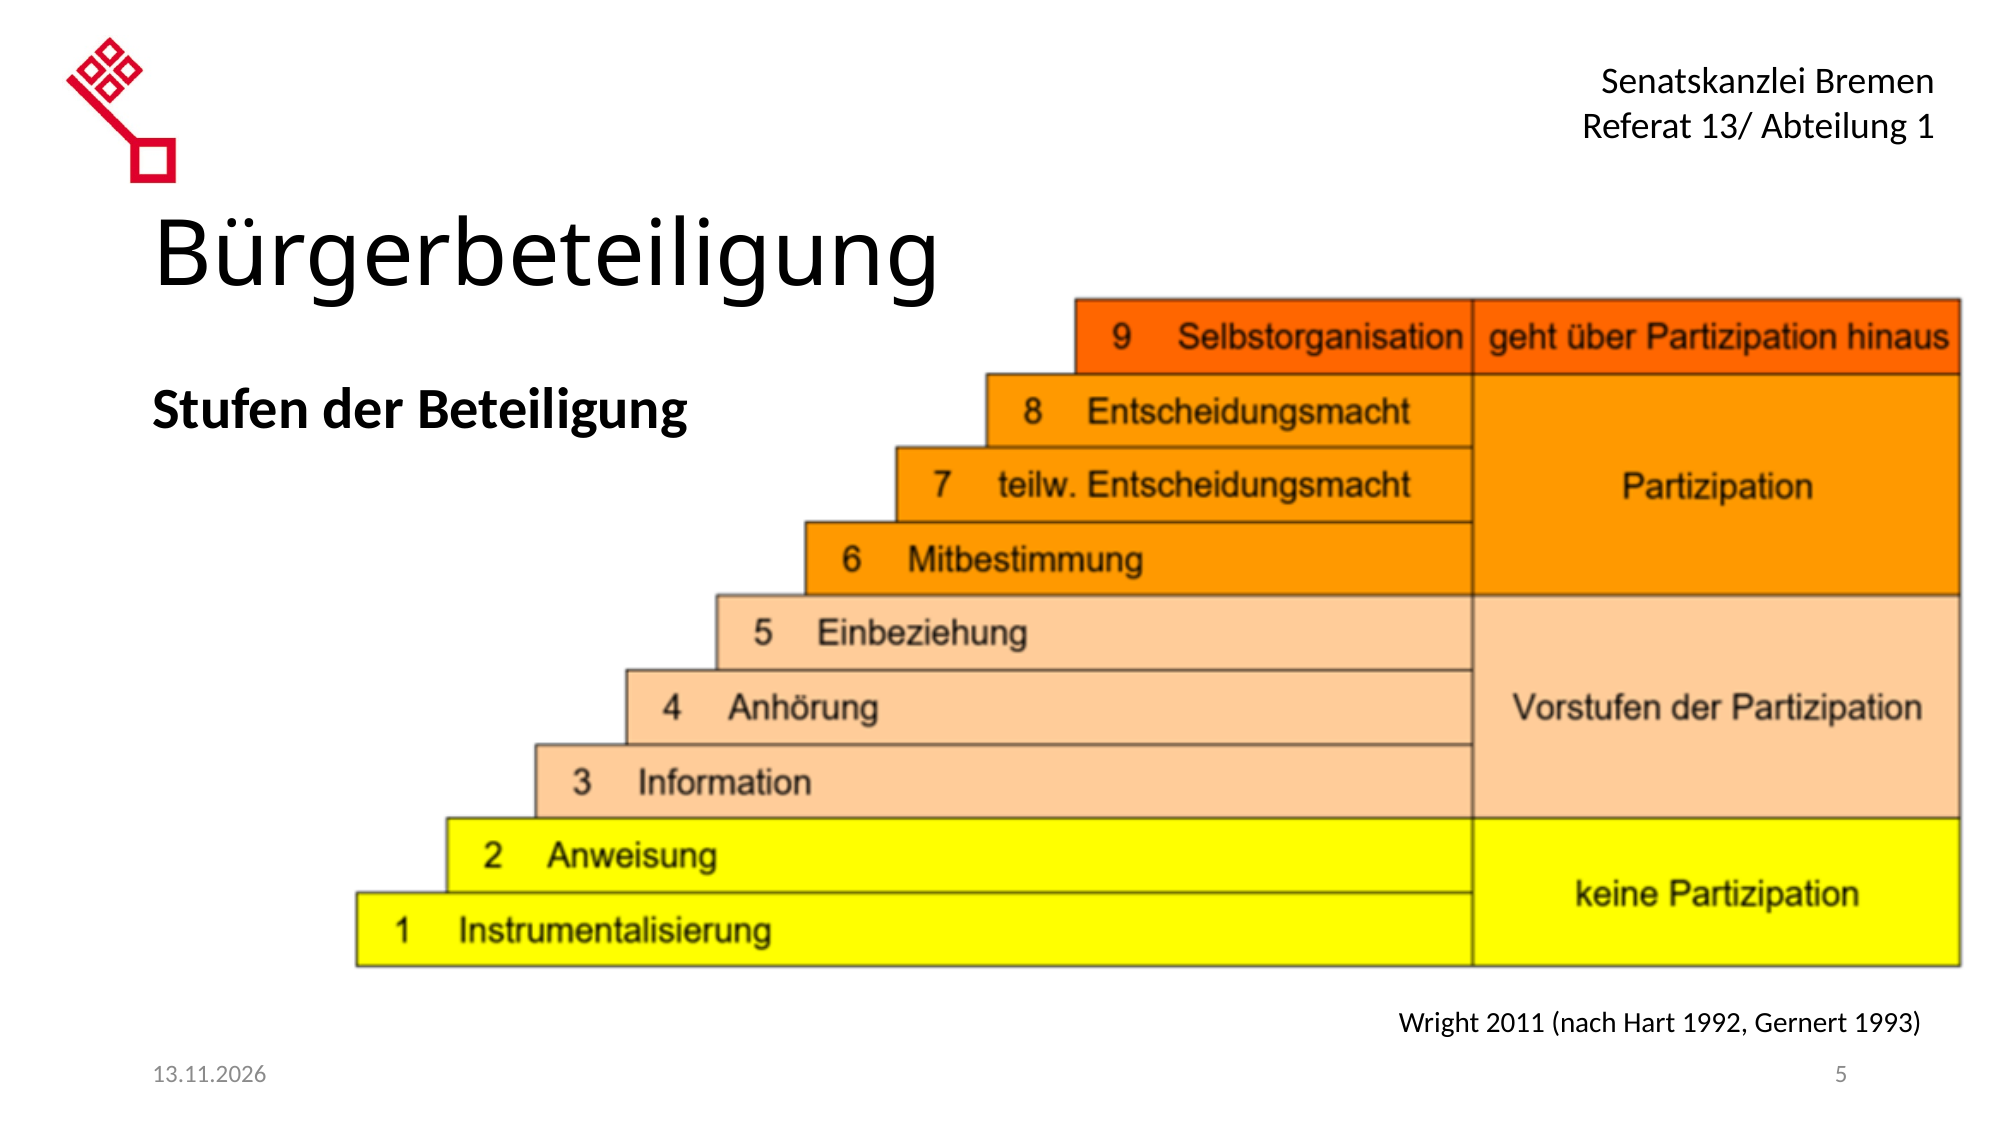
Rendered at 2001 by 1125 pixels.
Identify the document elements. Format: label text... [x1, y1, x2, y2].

title Bürgerbeteiligung [137, 164, 1863, 347]
picture [62, 35, 179, 185]
slide_number 5 [1412, 1046, 1863, 1103]
picture [341, 282, 1976, 983]
list Stufen der Beteiligung [137, 370, 1863, 1062]
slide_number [137, 1062, 588, 1103]
text_box Senatskanzlei Bremen Referat 13/ Abteilung 1 [1384, 49, 1950, 154]
text_box Wright 2011 (nach Hart 1992, Gernert 1993) [1384, 995, 1950, 1046]
